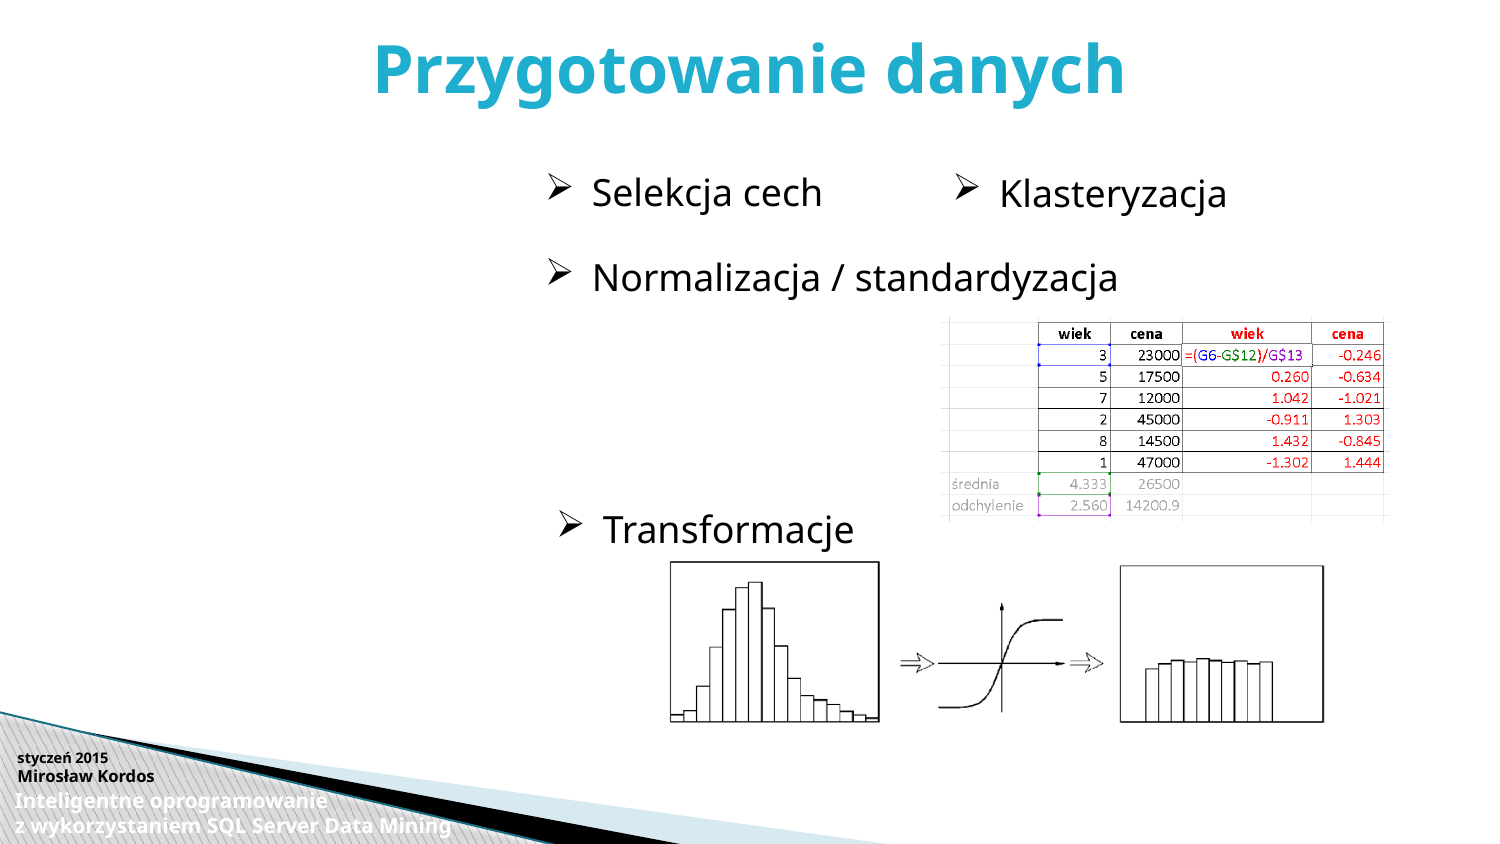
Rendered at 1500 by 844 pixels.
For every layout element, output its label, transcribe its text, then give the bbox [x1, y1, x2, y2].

text_box Normalizacja / standardyzacja [530, 246, 1206, 307]
picture [940, 316, 1390, 523]
picture [659, 554, 1336, 731]
text_box styczeń 2015 Mirosław Kordos [2, 741, 191, 794]
text_box Transformacje [541, 498, 942, 559]
title Przygotowanie danych [0, 0, 1500, 135]
text_box Inteligentne oprogramowanie z wykorzystaniem SQL Server Data Mining [0, 780, 475, 844]
text_box Klasteryzacja [937, 162, 1285, 222]
text_box Selekcja cech [530, 161, 881, 221]
